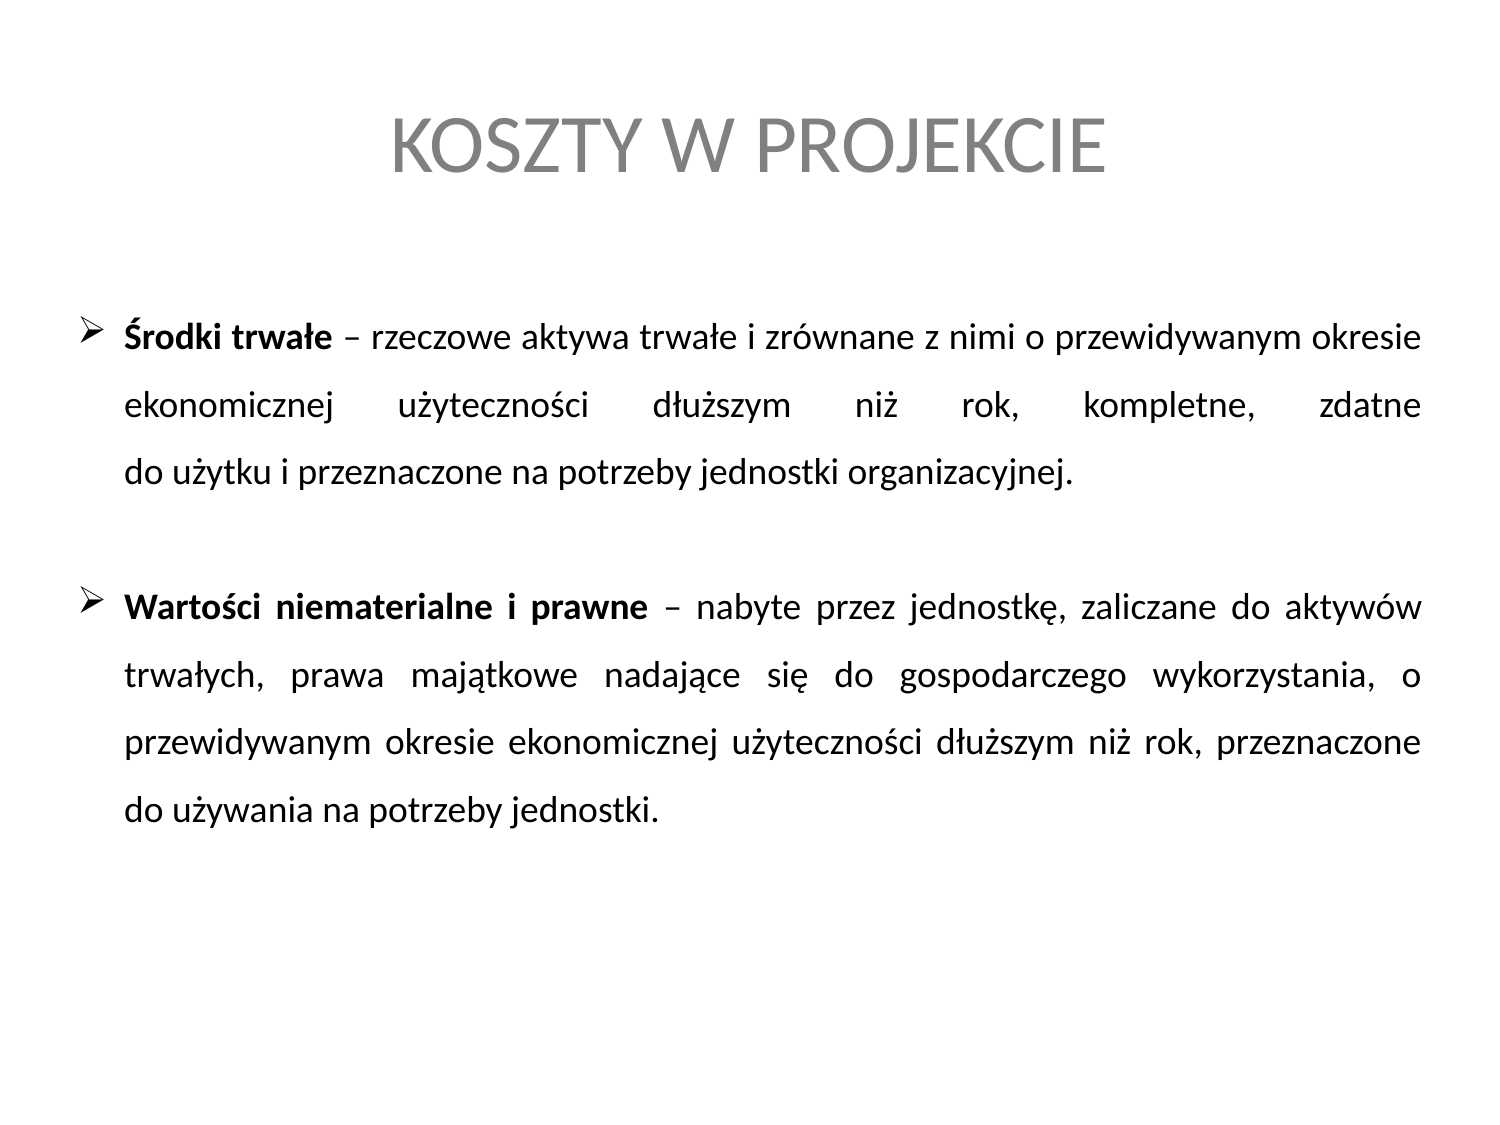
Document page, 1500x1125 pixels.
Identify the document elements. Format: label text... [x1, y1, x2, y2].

text_box Środki trwałe – rzeczowe aktywa trwałe i zrównane z nimi o przewidywanym okresie ekonomicznej użyteczności dłuższym niż rok, kompletne, zdatne do użytku i przeznaczone na potrzeby jednostki organizacyjnej. Wartości niematerialne i prawne – nabyte przez jednostkę, zaliczane do aktywów trwałych, prawa majątkowe nadające się do gospodarczego wykorzystania, o przewidywanym okresie ekonomicznej użyteczności dłuższym niż rok, przeznaczone do używania na potrzeby jednostki. [62, 282, 1438, 837]
title KOSZTY W PROJEKCIE [75, 45, 1425, 233]
